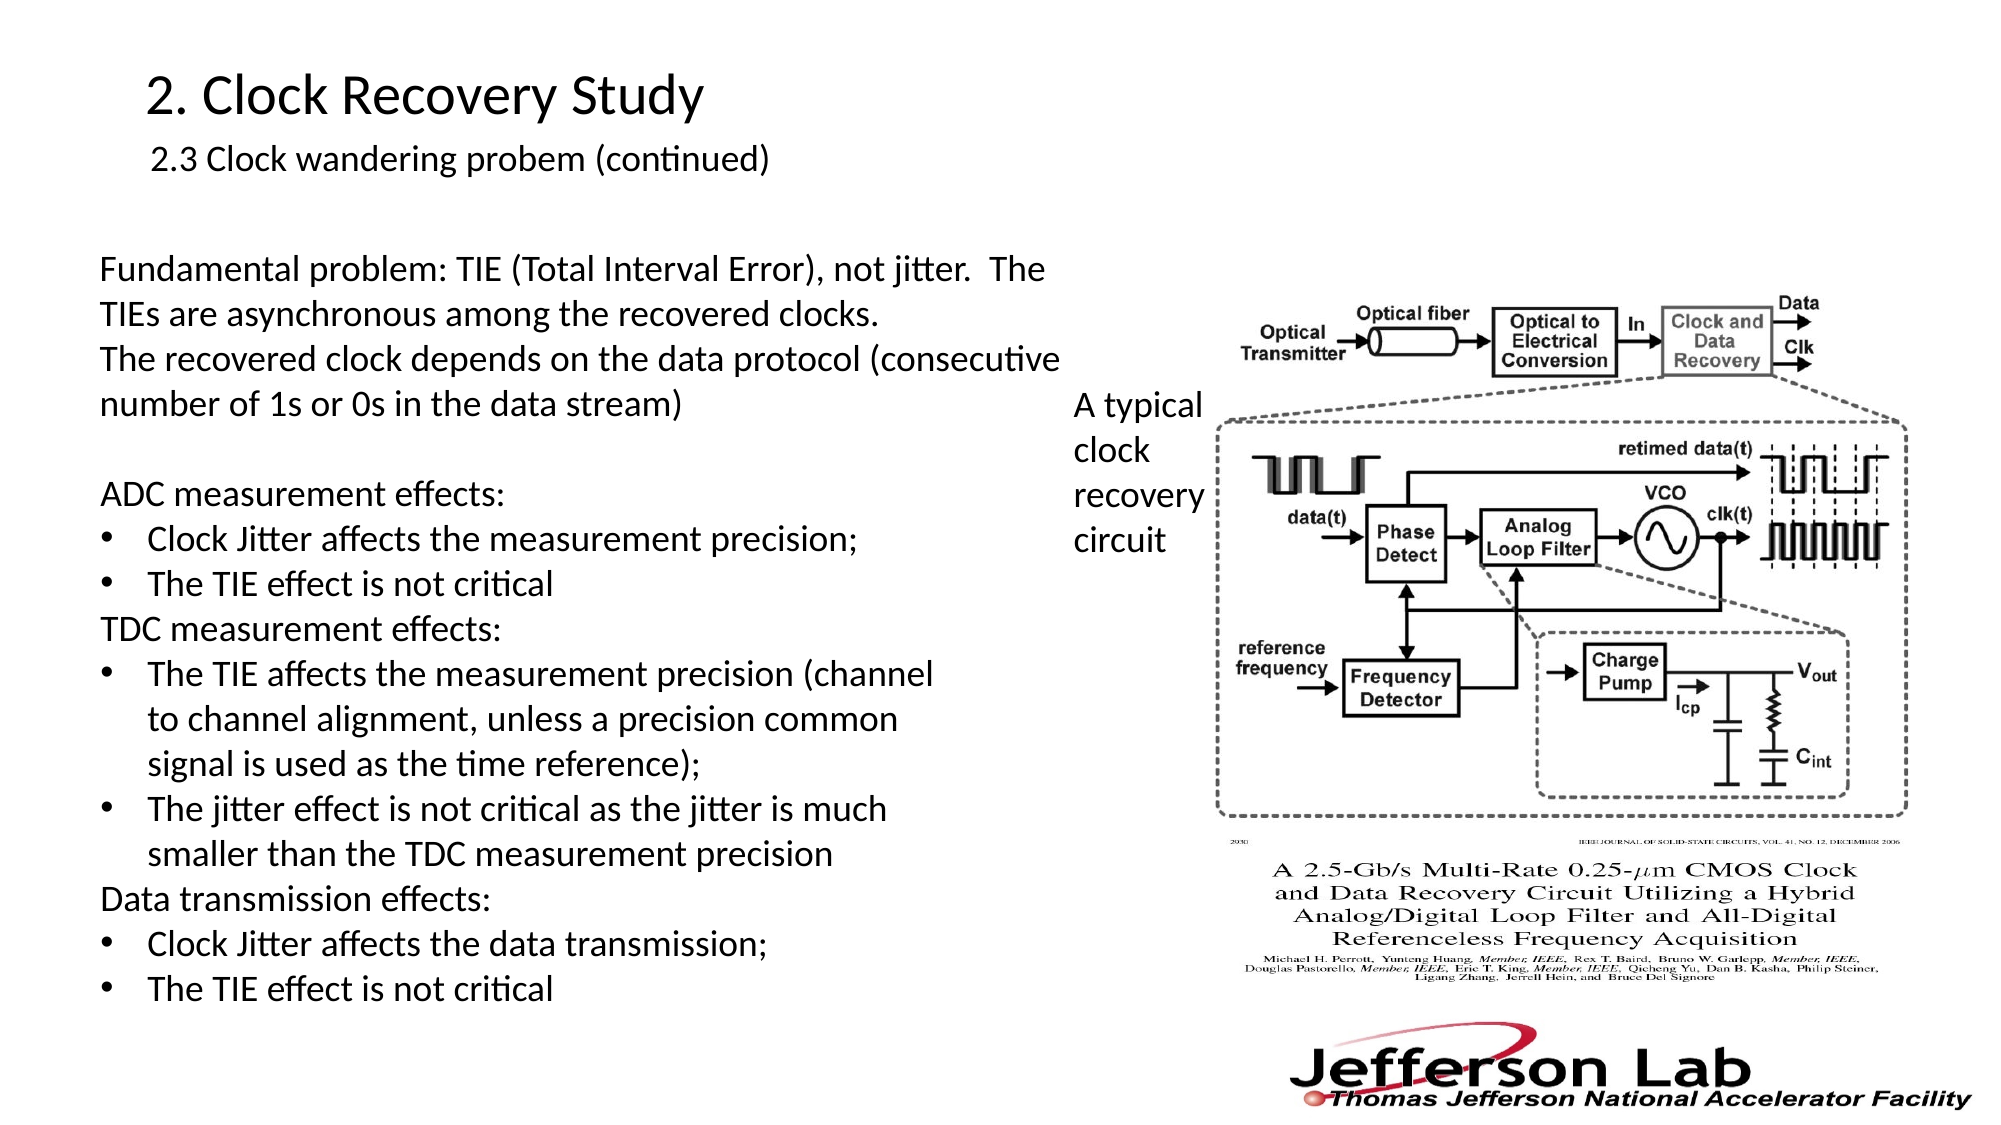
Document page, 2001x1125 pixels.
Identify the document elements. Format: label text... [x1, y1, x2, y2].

text_box 2.3 Clock wandering probem (continued) [135, 126, 802, 187]
text_box 2. Clock Recovery Study [130, 48, 720, 134]
picture [1261, 1008, 2000, 1125]
text_box A typical clock recovery circuit [1058, 372, 1202, 567]
text_box Fundamental problem: TIE (Total Interval Error), not jitter. The TIEs are asynchronous among the recovered clocks. The recovered clock depends on the data protocol (consecutive number of 1s or 0s in the data stream) [84, 236, 1099, 432]
text_box ADC measurement effects: Clock Jitter affects the measurement precision; The TIE effect is not critical TDC measurement effects: The TIE affects the measurement precision (channel to channel alignment, unless a precision common signal is used as the time reference); The jitter effect is not critical as the jitter is much smaller than the TDC measurement precision Data transmission effects: Clock Jitter affects the data transmission; The TIE effect is not critical [85, 461, 987, 1017]
picture [1202, 285, 1913, 823]
picture [1226, 834, 1905, 985]
